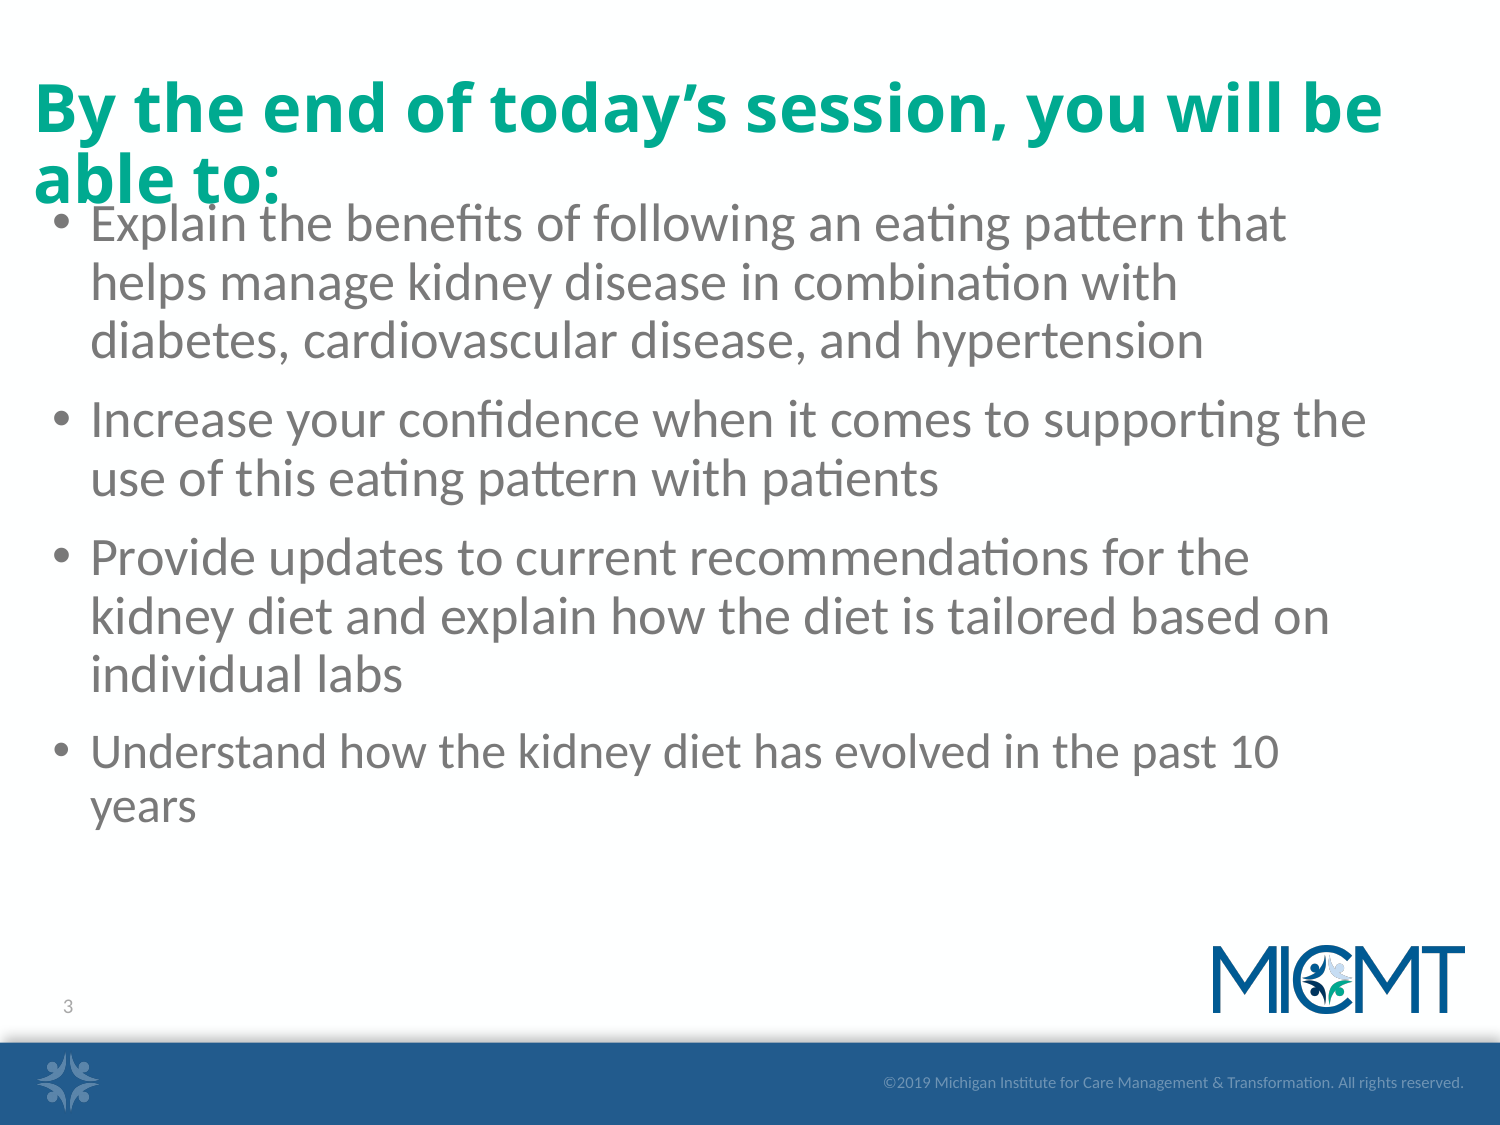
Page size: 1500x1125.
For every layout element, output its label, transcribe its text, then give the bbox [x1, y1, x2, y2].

title By the end of today’s session, you will be able to: [18, 67, 1482, 210]
list Explain the benefits of following an eating pattern that helps manage kidney disease in combination with diabetes, cardiovascular disease, and hypertension Increase your confidence when it comes to supporting the use of this eating pattern with patients Provide updates to current recommendations for the kidney diet and explain how the diet is tailored based on individual labs Understand how the kidney diet has evolved in the past 10 years [37, 187, 1400, 810]
picture [1213, 945, 1466, 1014]
